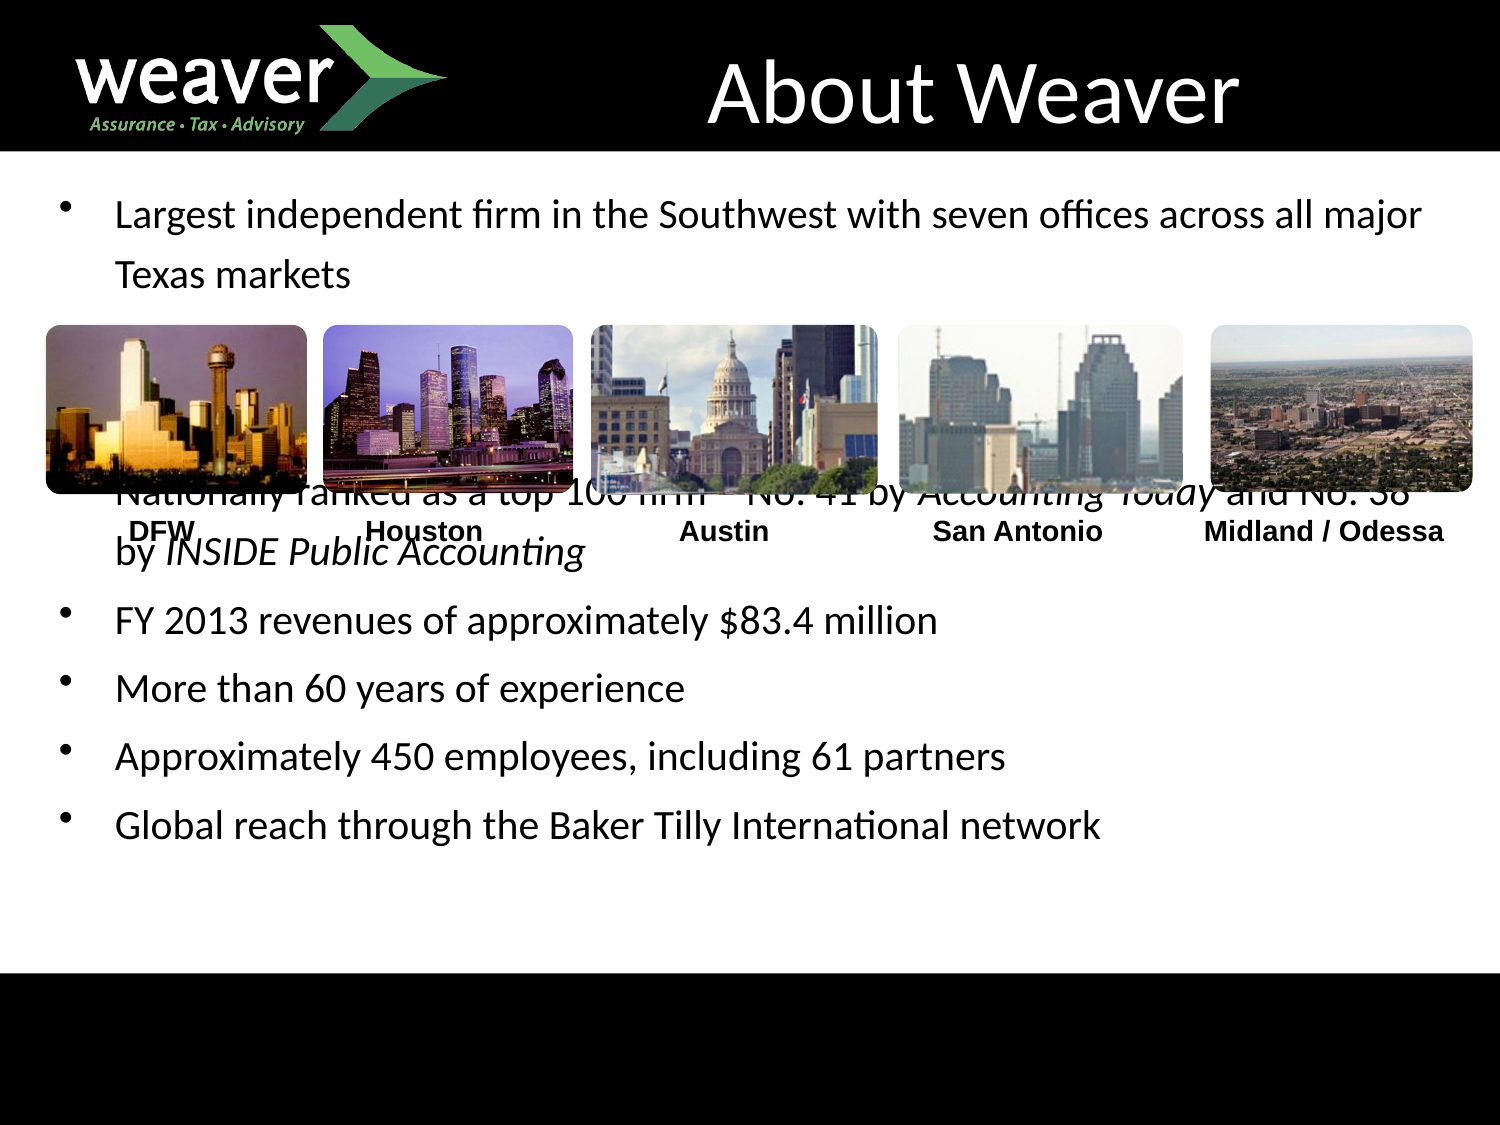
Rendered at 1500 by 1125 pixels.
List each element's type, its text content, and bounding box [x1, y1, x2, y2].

text_box Austin [655, 504, 793, 555]
text_box Largest independent firm in the Southwest with seven offices across all major Texas markets Nationally ranked as a top 100 firm – No. 41 by Accounting Today and No. 38 by INSIDE Public Accounting FY 2013 revenues of approximately $83.4 million More than 60 years of experience Approximately 450 employees, including 61 partners Global reach through the Baker Tilly International network [43, 169, 1468, 963]
picture [45, 324, 308, 495]
text_box DFW [105, 504, 218, 555]
text_box San Antonio [905, 504, 1131, 555]
picture [897, 324, 1183, 494]
picture [590, 324, 878, 495]
text_box Houston [342, 504, 506, 555]
picture [75, 25, 449, 135]
picture [1210, 324, 1473, 493]
text_box Midland / Odessa [1180, 504, 1468, 555]
title About Weaver [500, 24, 1450, 150]
picture [322, 324, 574, 494]
